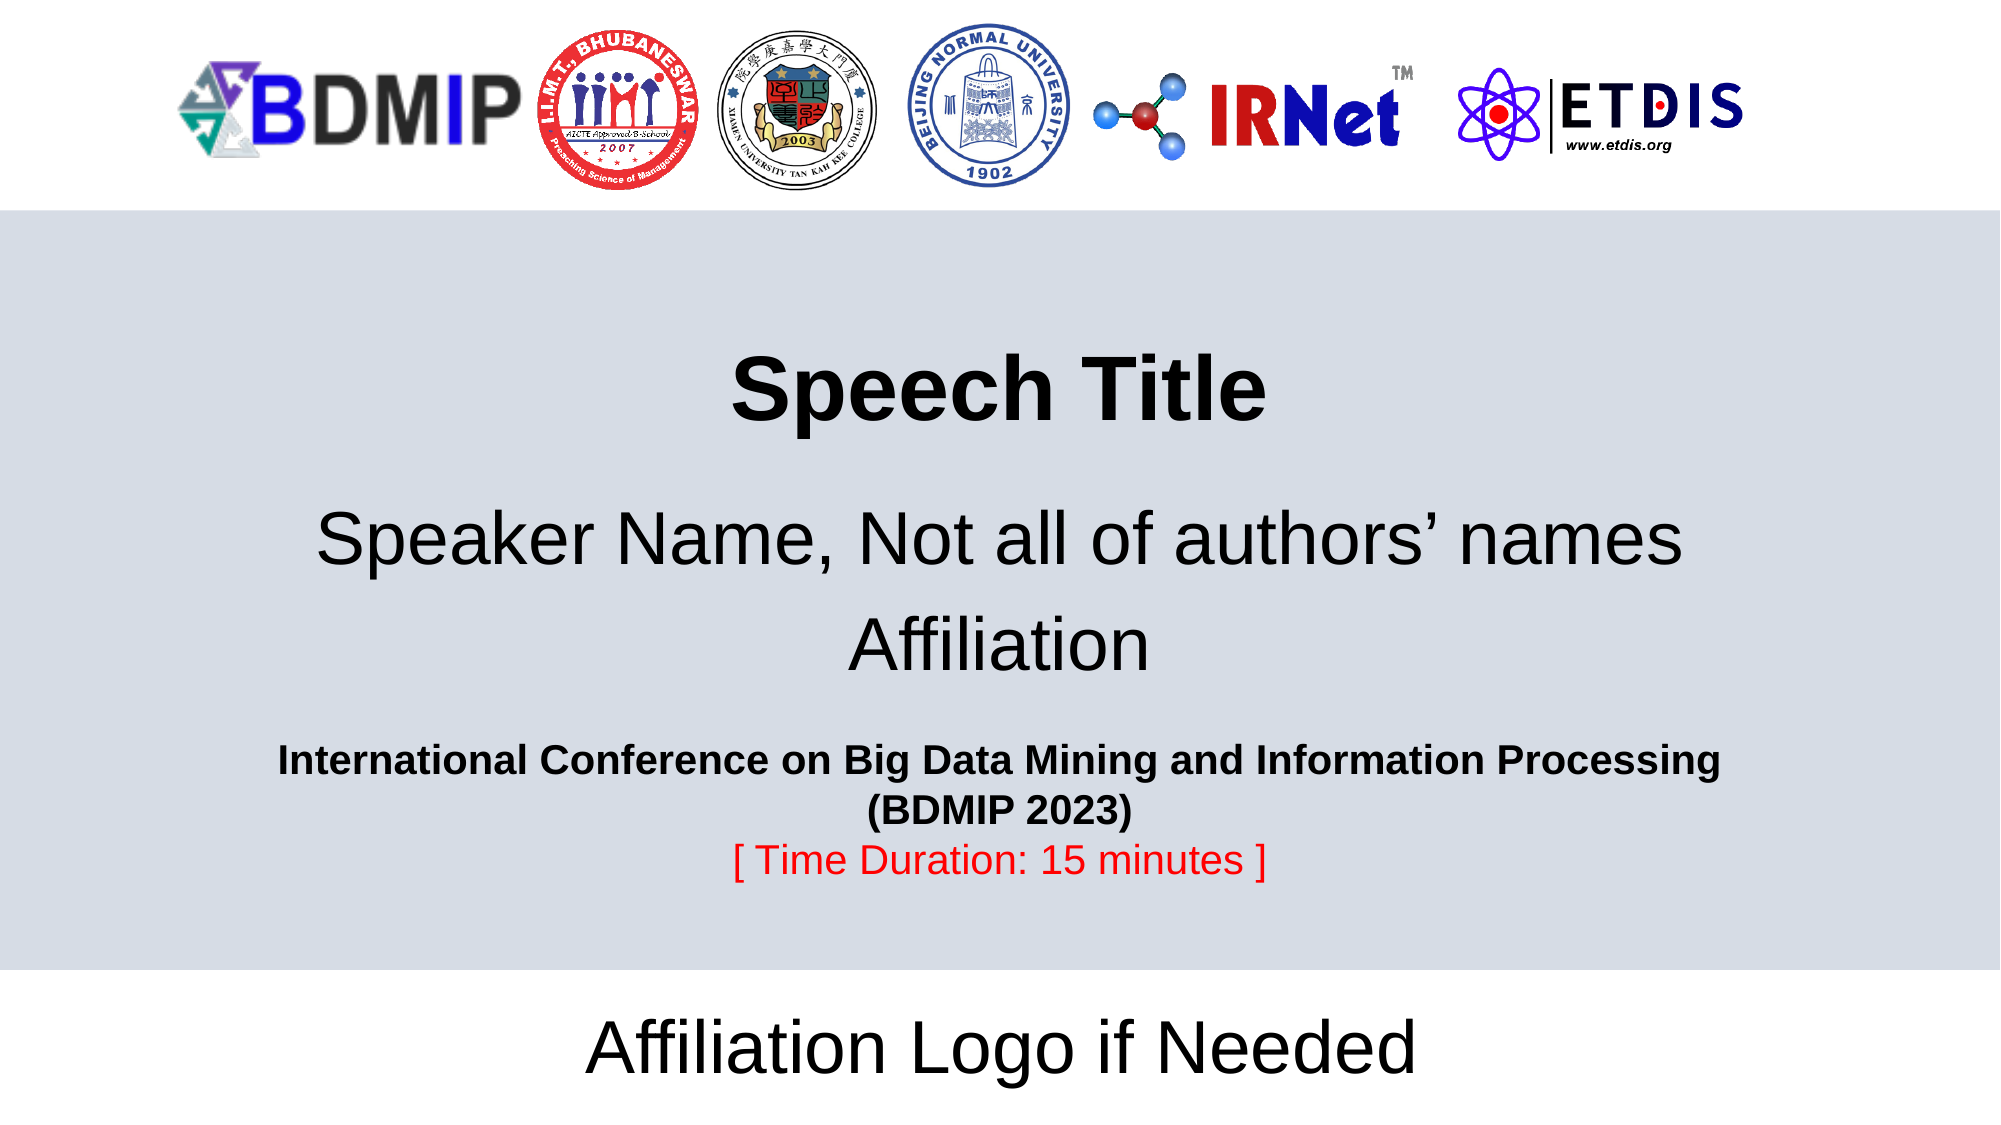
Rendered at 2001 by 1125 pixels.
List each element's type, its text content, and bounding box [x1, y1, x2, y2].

text_box Affiliation [833, 588, 1167, 694]
text_box International Conference on Big Data Mining and Information Processing (BDMIP 2023) [ Time Duration: 15 minutes ] [0, 725, 2000, 891]
text_box Affiliation Logo if Needed [570, 991, 1434, 1097]
picture [1446, 61, 1749, 167]
text_box Speaker Name, Not all of authors’ names [0, 482, 2000, 588]
picture [535, 28, 699, 190]
picture [1087, 60, 1417, 165]
picture [170, 61, 525, 160]
picture [907, 23, 1071, 188]
text_box Speech Title [715, 321, 1285, 446]
picture [716, 30, 878, 191]
